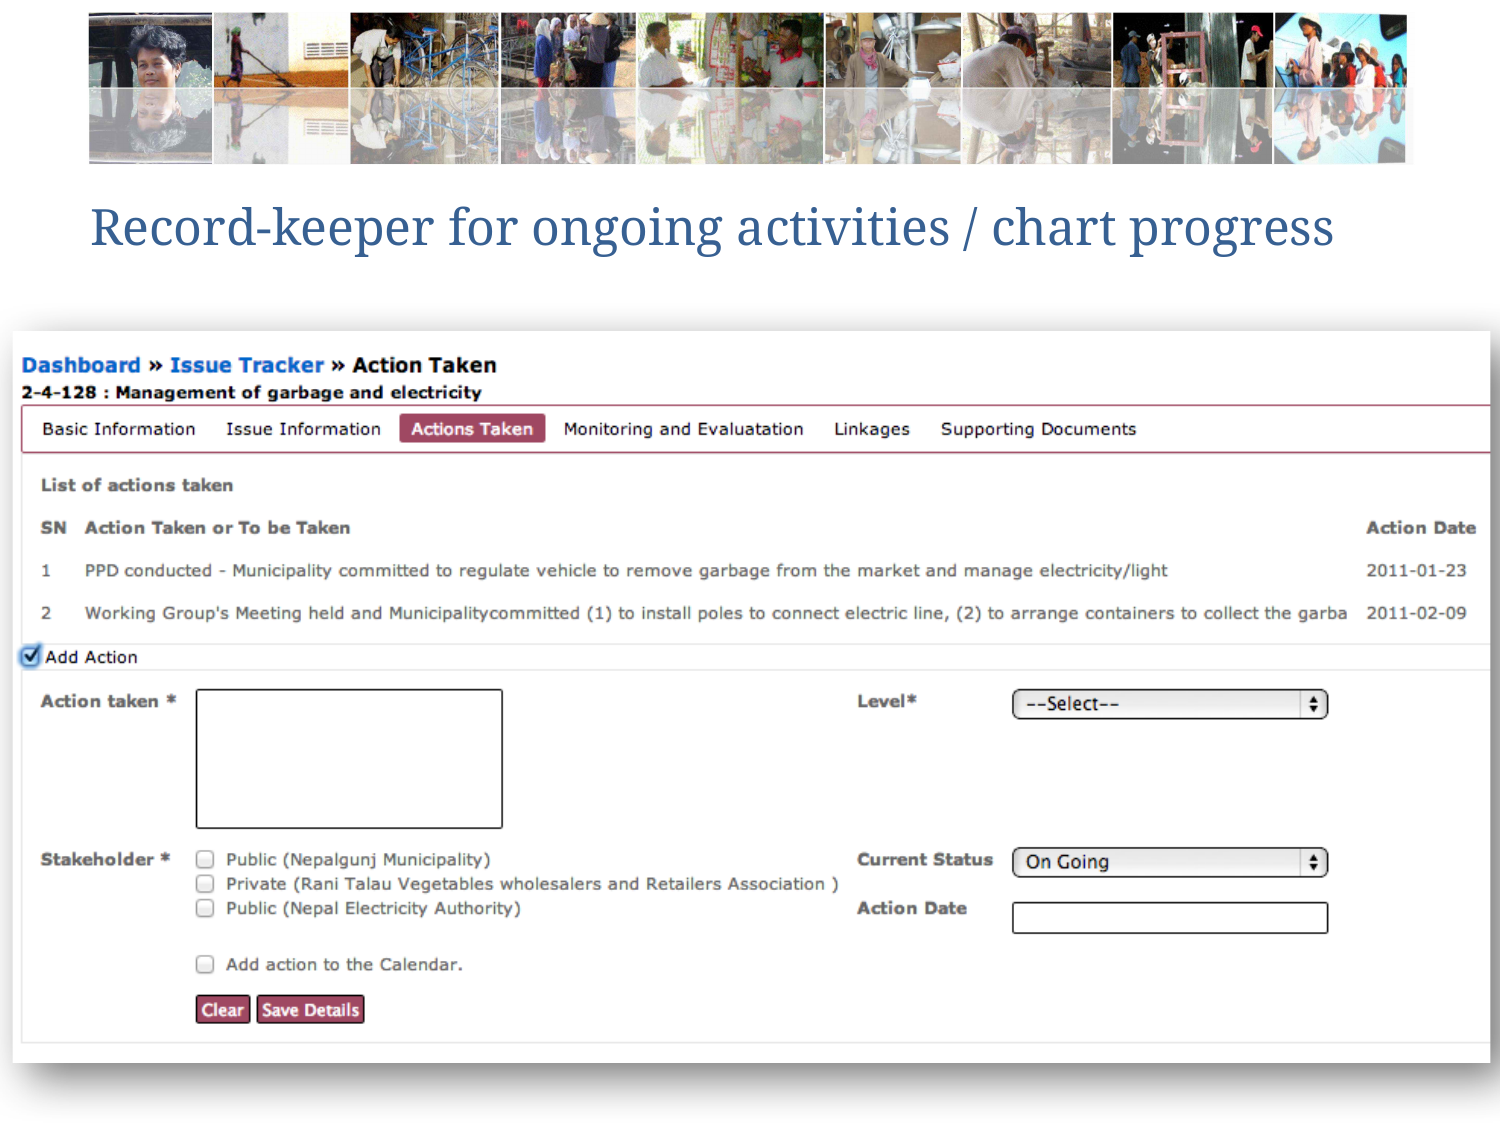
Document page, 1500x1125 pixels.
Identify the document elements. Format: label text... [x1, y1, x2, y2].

subtitle Record-keeper for ongoing activities / chart progress [0, 187, 1376, 350]
picture [87, 12, 1415, 165]
picture [12, 331, 1491, 1063]
